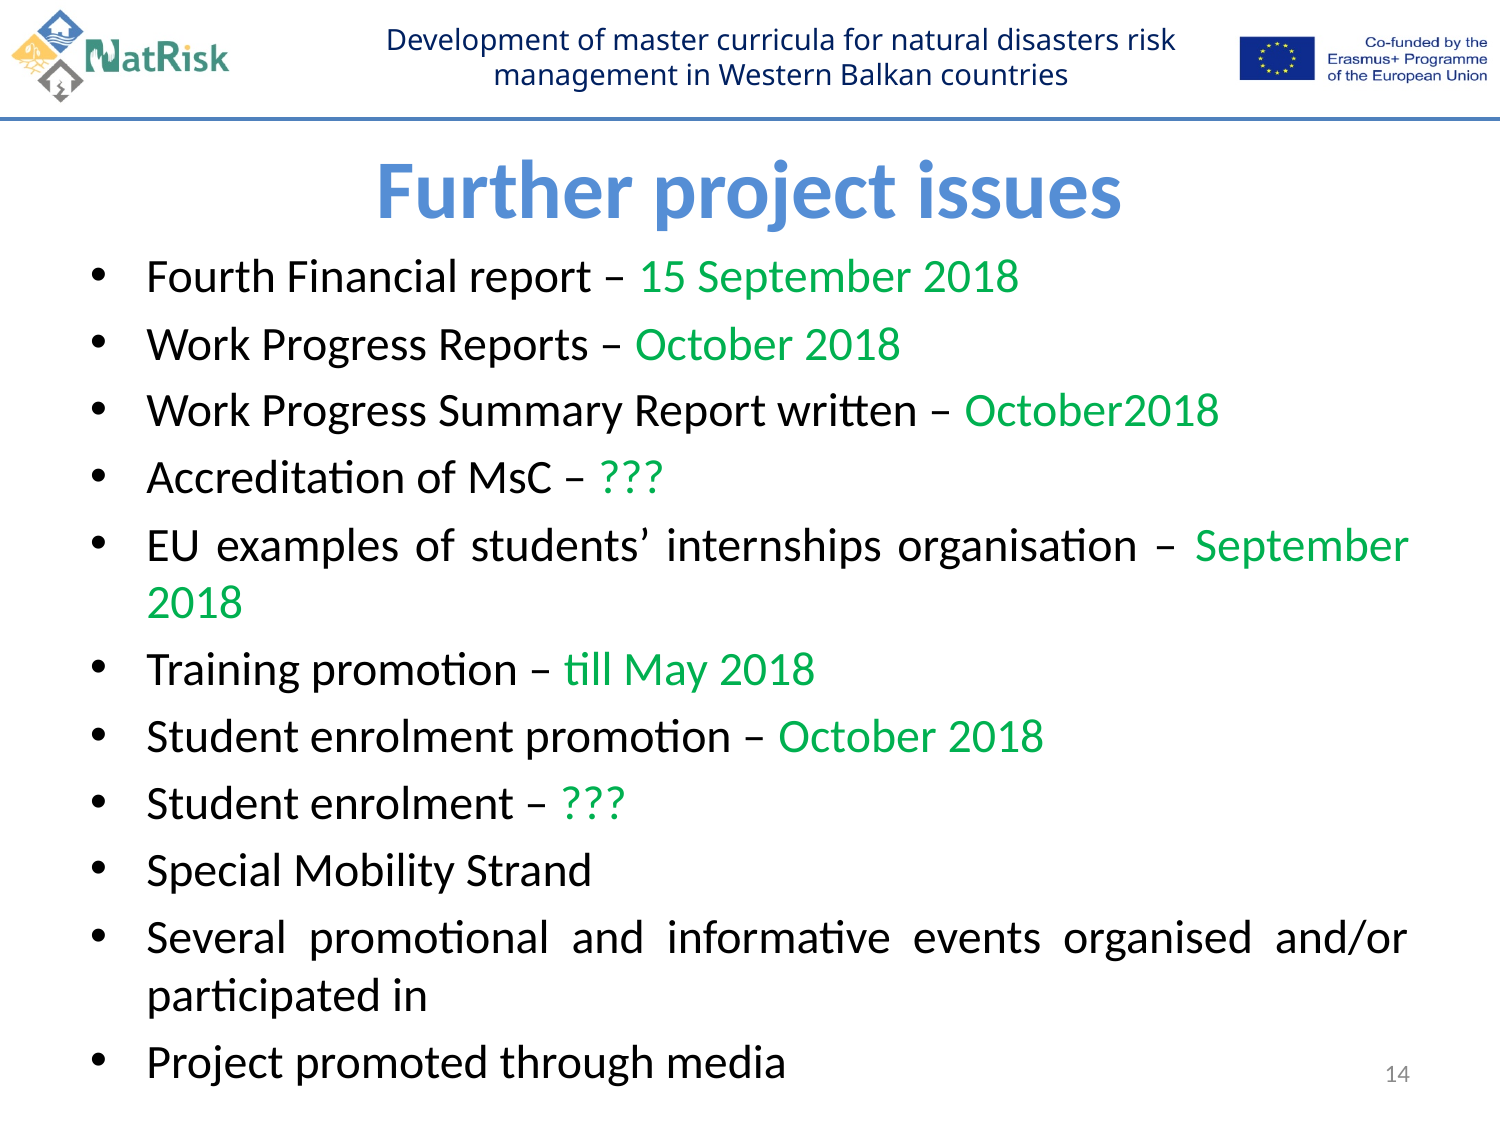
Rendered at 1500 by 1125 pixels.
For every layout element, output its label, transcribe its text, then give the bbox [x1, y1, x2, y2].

text_box Development of master curricula for natural disasters risk management in Western Balkan countries [324, 24, 1223, 88]
picture [1224, 24, 1500, 93]
picture [0, 0, 238, 113]
slide_number 14 [1074, 1042, 1425, 1103]
title Further project issues [75, 137, 1425, 233]
list Fourth Financial report – 15 September 2018 Work Progress Reports – October 2018 Work Progress Summary Report written – October2018 Accreditation of MsC – ??? EU examples of students’ internships organisation – September 2018 Training promotion – till May 2018 Student enrolment promotion – October 2018 Student enrolment – ??? Special Mobility Strand Several promotional and informative events organised and/or participated in Project promoted through media [75, 237, 1425, 980]
